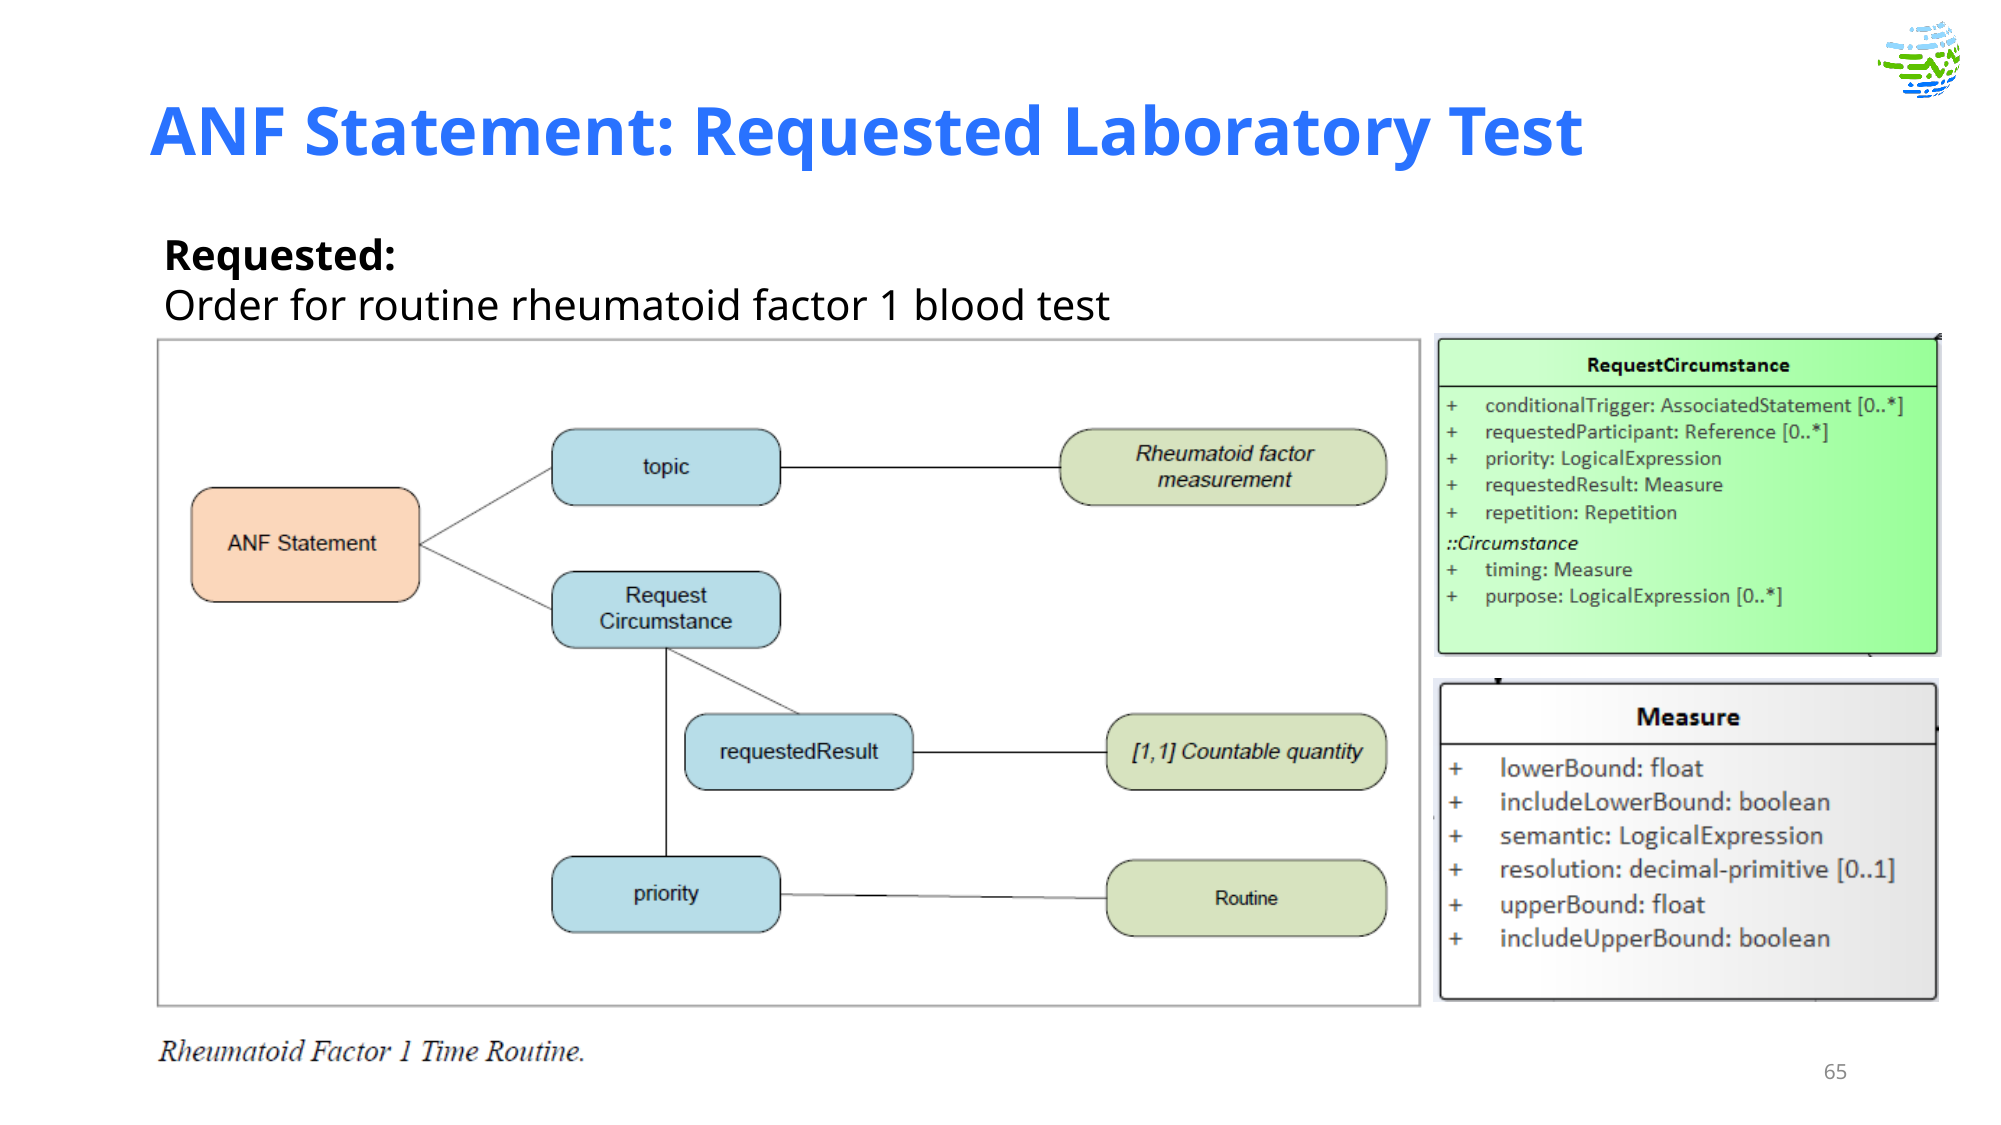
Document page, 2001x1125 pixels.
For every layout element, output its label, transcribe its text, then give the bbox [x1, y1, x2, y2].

picture [147, 331, 1939, 1083]
picture [1877, 20, 1968, 98]
picture [1434, 333, 1942, 657]
title ANF Statement: Requested Laboratory Test [150, 61, 1722, 203]
slide_number 65 [1412, 1042, 1863, 1103]
text_box Requested: Order for routine rheumatoid factor 1 blood test [148, 221, 1850, 336]
